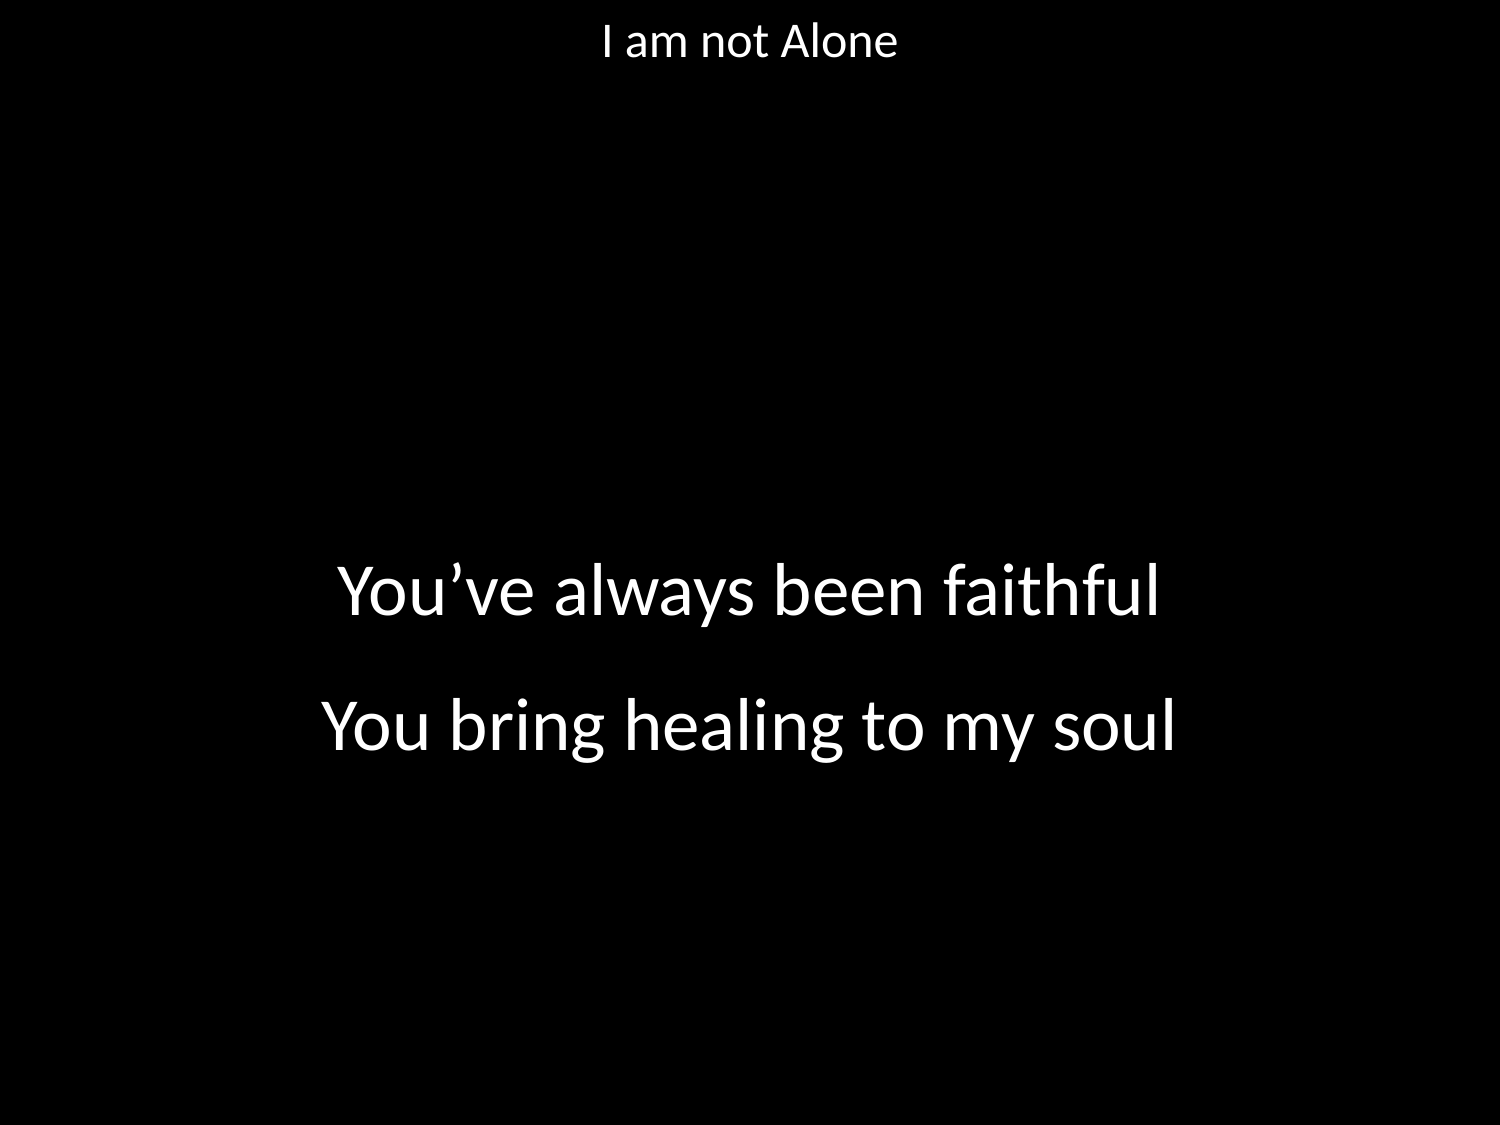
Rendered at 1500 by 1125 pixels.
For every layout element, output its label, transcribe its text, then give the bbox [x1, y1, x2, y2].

list I am not Alone [0, 0, 1500, 75]
list You’ve always been faithful You bring healing to my soul [0, 149, 1500, 1110]
